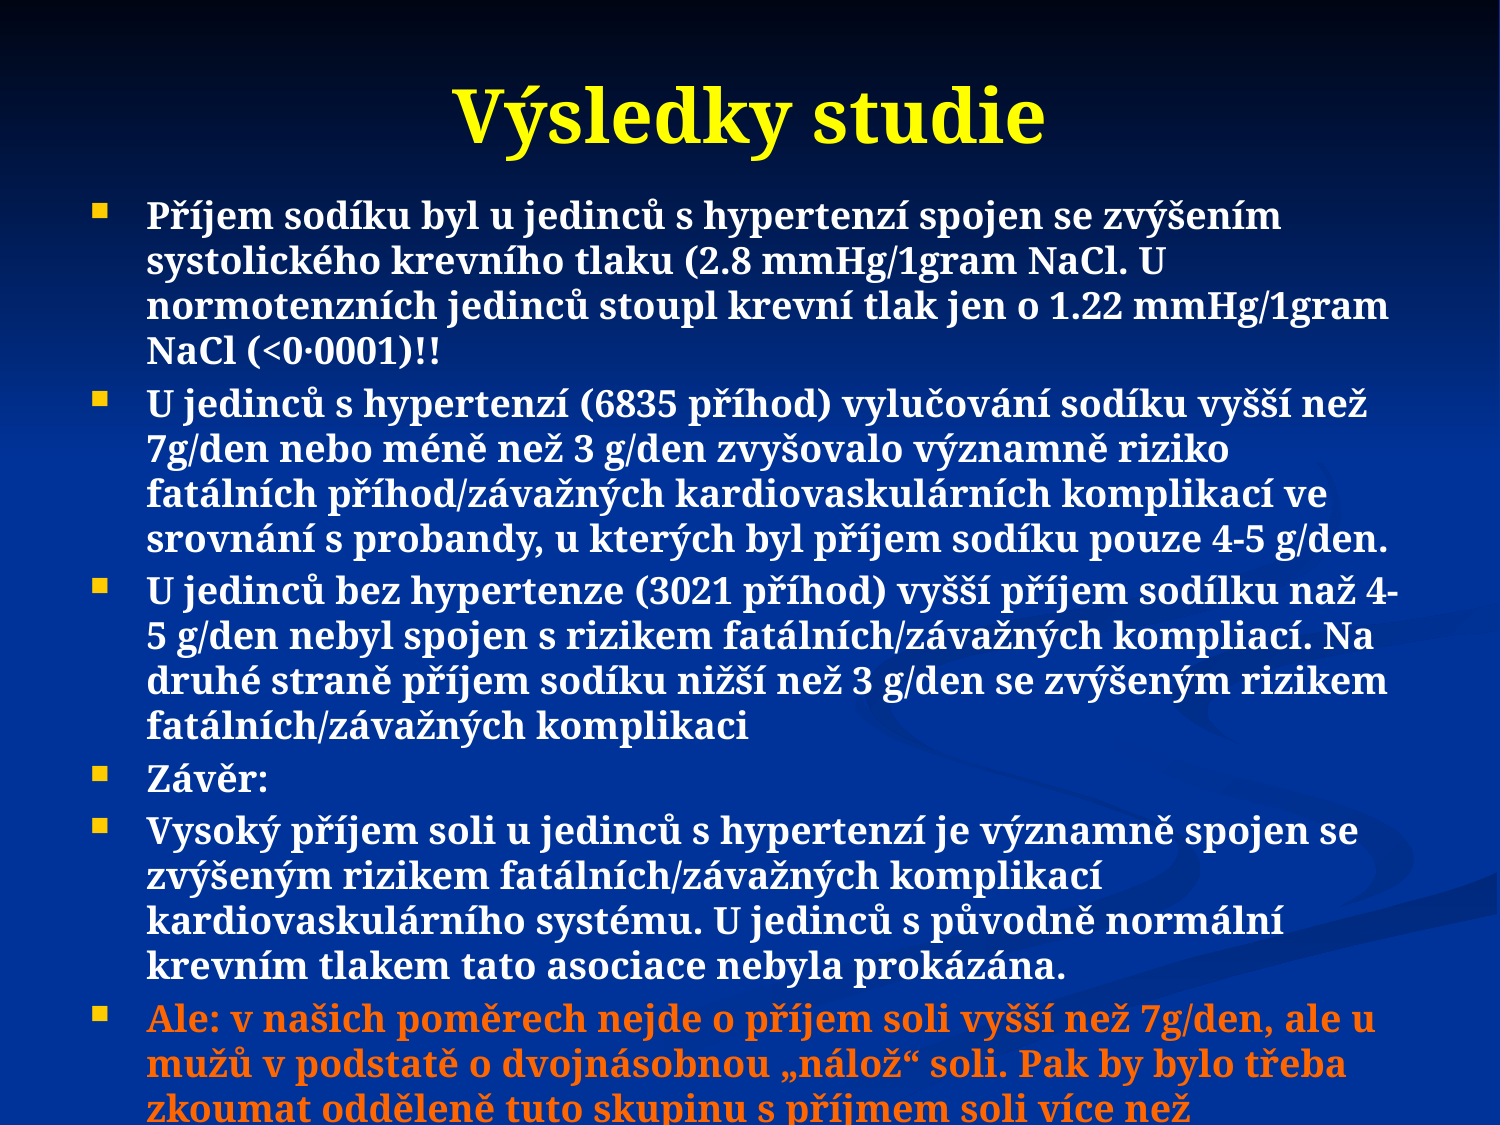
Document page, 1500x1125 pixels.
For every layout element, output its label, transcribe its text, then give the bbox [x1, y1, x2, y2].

list Příjem sodíku byl u jedinců s hypertenzí spojen se zvýšením systolického krevního tlaku (2.8 mmHg/1gram NaCl. U normotenzních jedinců stoupl krevní tlak jen o 1.22 mmHg/1gram NaCl (<0·0001)!! U jedinců s hypertenzí (6835 příhod) vylučování sodíku vyšší než 7g/den nebo méně než 3 g/den zvyšovalo významně riziko fatálních příhod/závažných kardiovaskulárních komplikací ve srovnání s probandy, u kterých byl příjem sodíku pouze 4-5 g/den. U jedinců bez hypertenze (3021 příhod) vyšší příjem sodílku naž 4-5 g/den nebyl spojen s rizikem fatálních/závažných kompliací. Na druhé straně příjem sodíku nižší než 3 g/den se zvýšeným rizikem fatálních/závažných komplikaci Závěr: Vysoký příjem soli u jedinců s hypertenzí je významně spojen se zvýšeným rizikem fatálních/závažných komplikací kardiovaskulárního systému. U jedinců s původně normální krevním tlakem tato asociace nebyla prokázána. Ale: v našich poměrech nejde o příjem soli vyšší než 7g/den, ale u mužů v podstatě o dvojnásobnou „nálož“ soli. Pak by bylo třeba zkoumat odděleně tuto skupinu s příjmem soli více než dvojnásobným než doporučuje WHO – 5-6g/den odium intake, high sodium intake is associated with an increased risk of cardiovascular events and death in hypertensive populations (no association in normotensive population), while the association of low sodium intake with increased risk of cardiovascular events and death is observed in those with or without hypertension. These data suggest that lowering sodium intake is best targeted at populations with hypertension who consume high sodium diets. Funding [75, 184, 1425, 1047]
title Výsledky studie [75, 66, 1425, 162]
